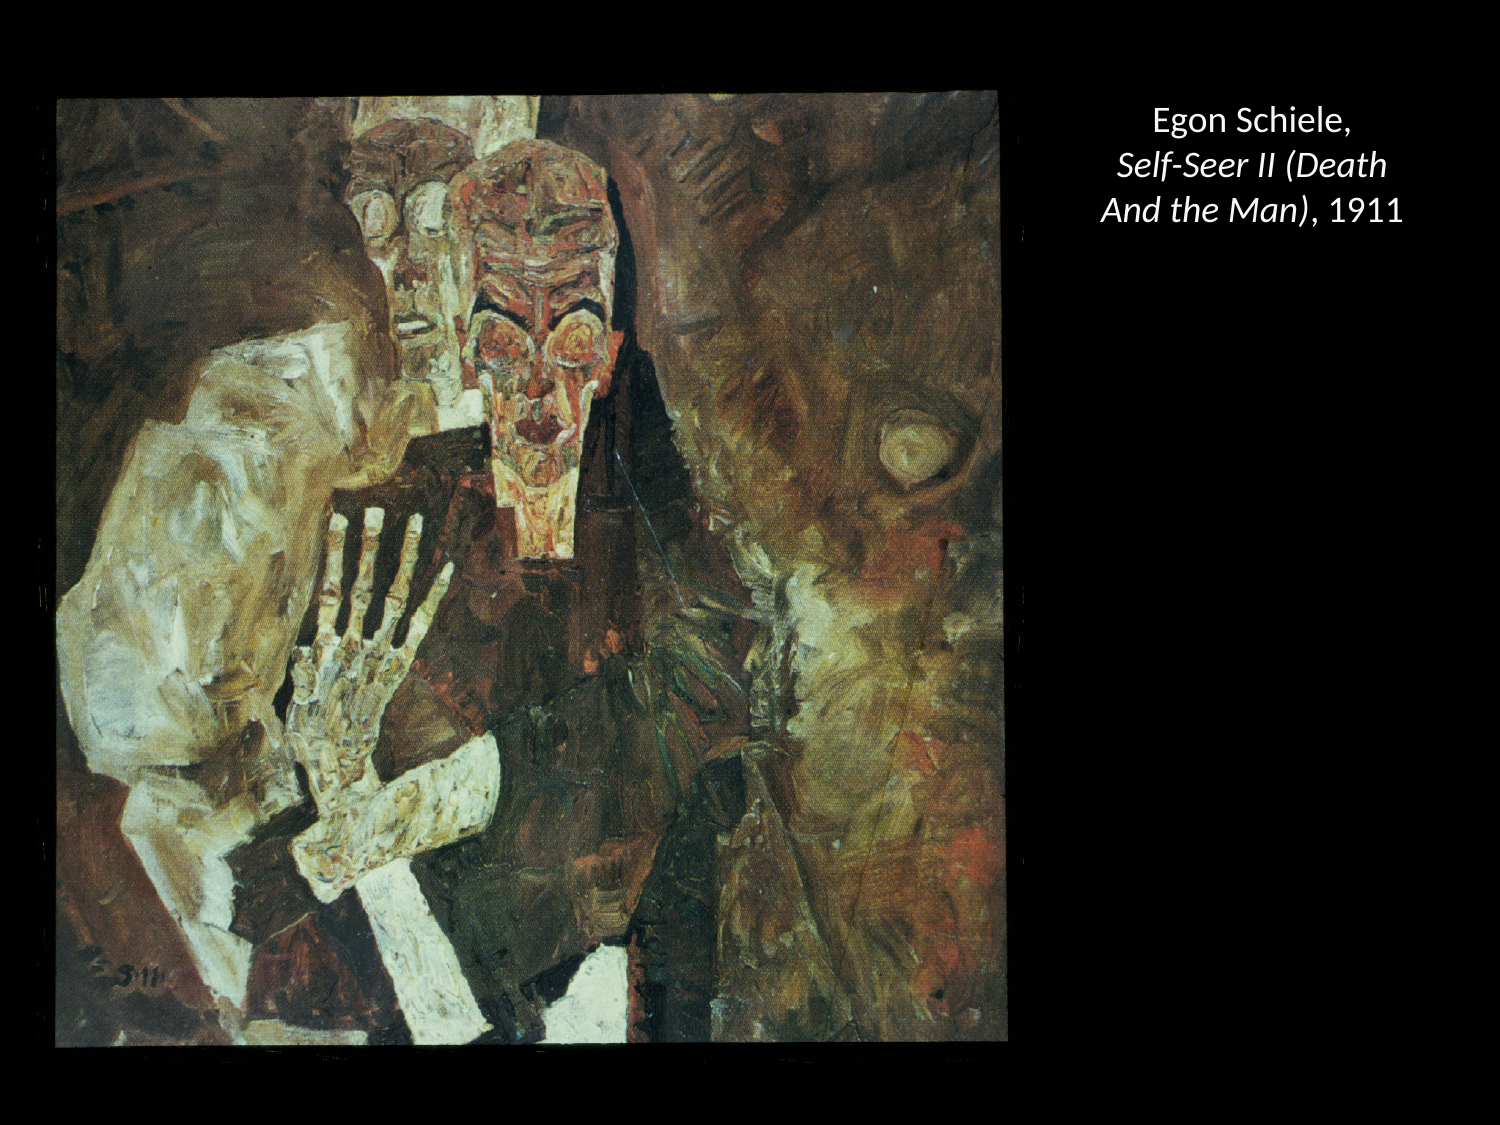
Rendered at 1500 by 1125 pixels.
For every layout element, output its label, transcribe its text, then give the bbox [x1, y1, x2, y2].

text_box Egon Schiele, Self-Seer II (Death And the Man), 1911 [1086, 87, 1419, 238]
picture [37, 74, 1024, 1063]
